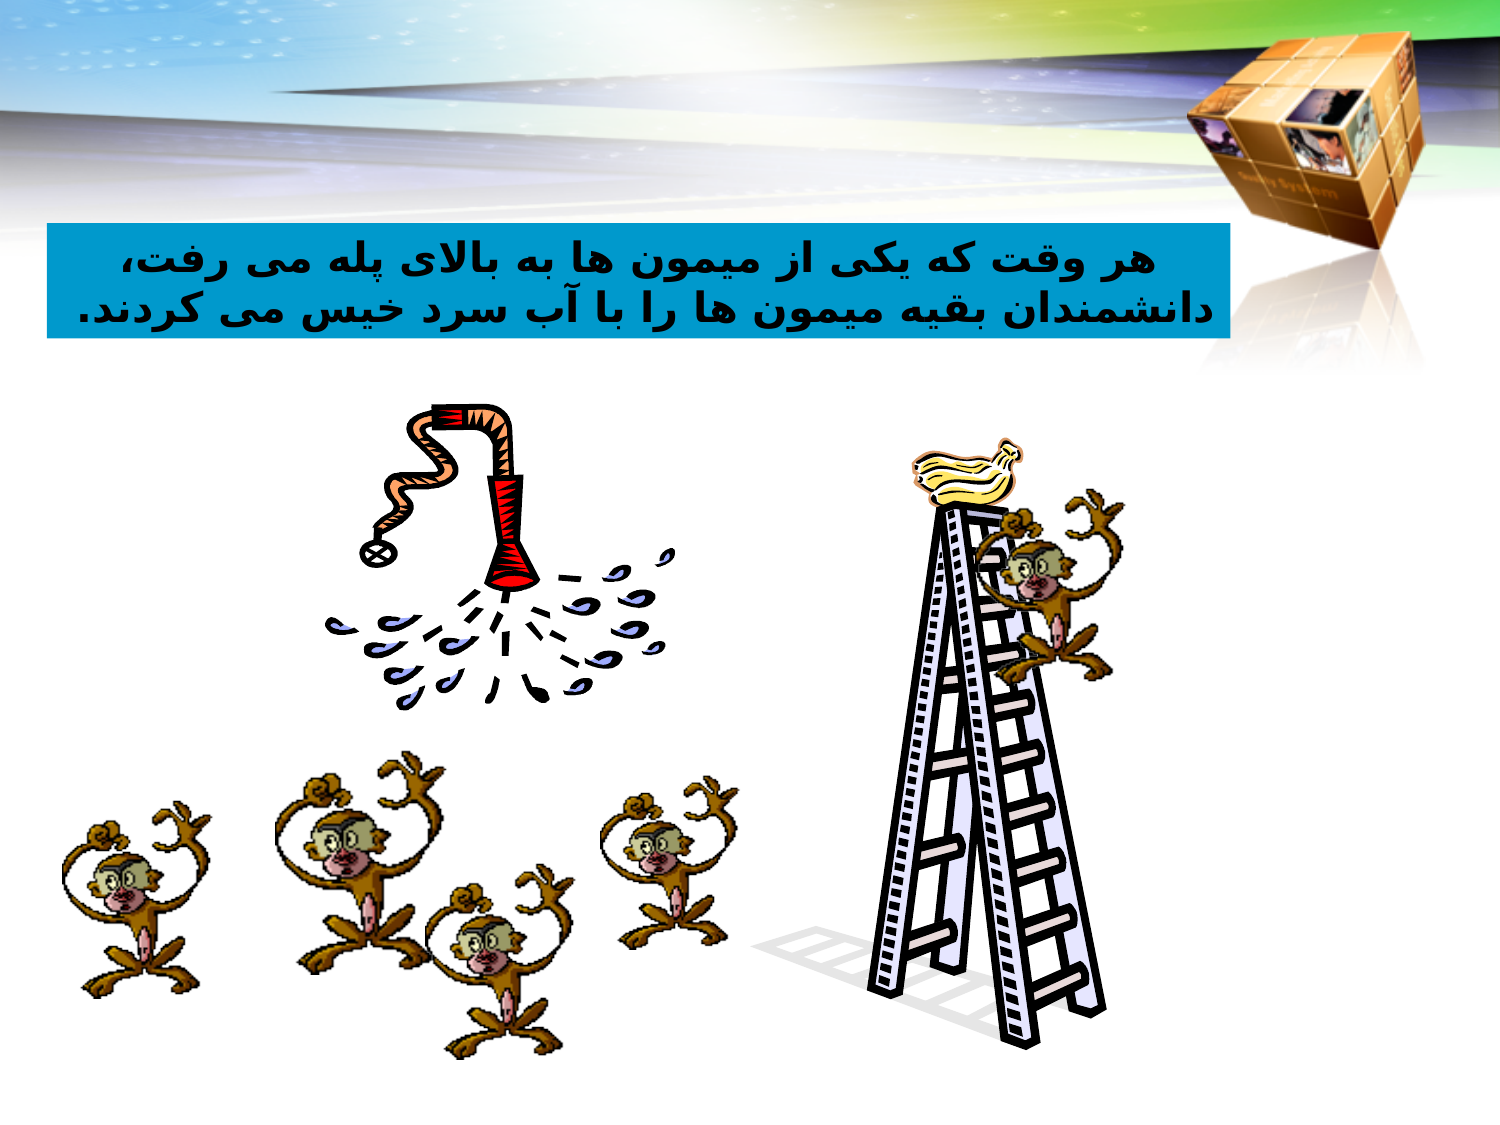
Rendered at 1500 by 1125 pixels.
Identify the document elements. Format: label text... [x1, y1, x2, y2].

text_box هر وقت که یکی از میمون ها به بالای پله می رفت، دانشمندان بقیه میمون ها را با آب سرد خیس می کردند. [46, 223, 1231, 339]
picture [974, 487, 1141, 686]
picture [0, 0, 1500, 375]
picture [274, 749, 591, 1061]
picture [599, 774, 749, 951]
picture [324, 403, 676, 711]
picture [62, 799, 228, 999]
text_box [749, 410, 1114, 1058]
